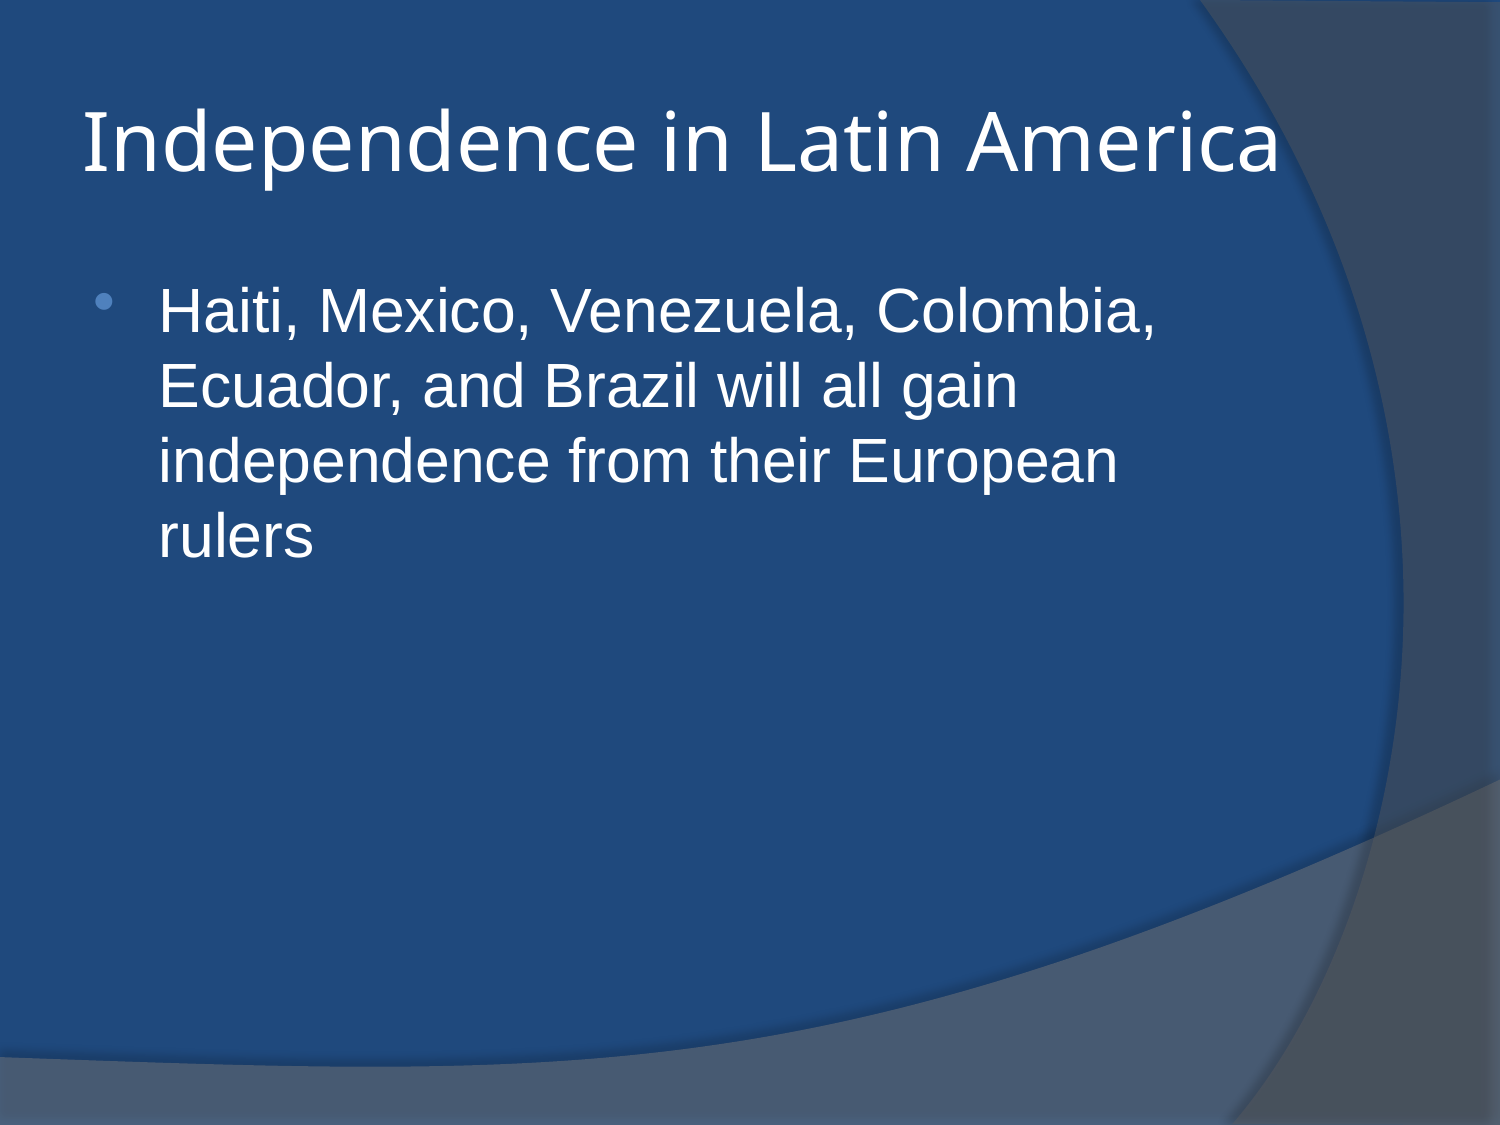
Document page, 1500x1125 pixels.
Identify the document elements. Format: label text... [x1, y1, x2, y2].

title Independence in Latin America [75, 45, 1300, 233]
list Haiti, Mexico, Venezuela, Colombia, Ecuador, and Brazil will all gain independence from their European rulers [75, 262, 1300, 1005]
